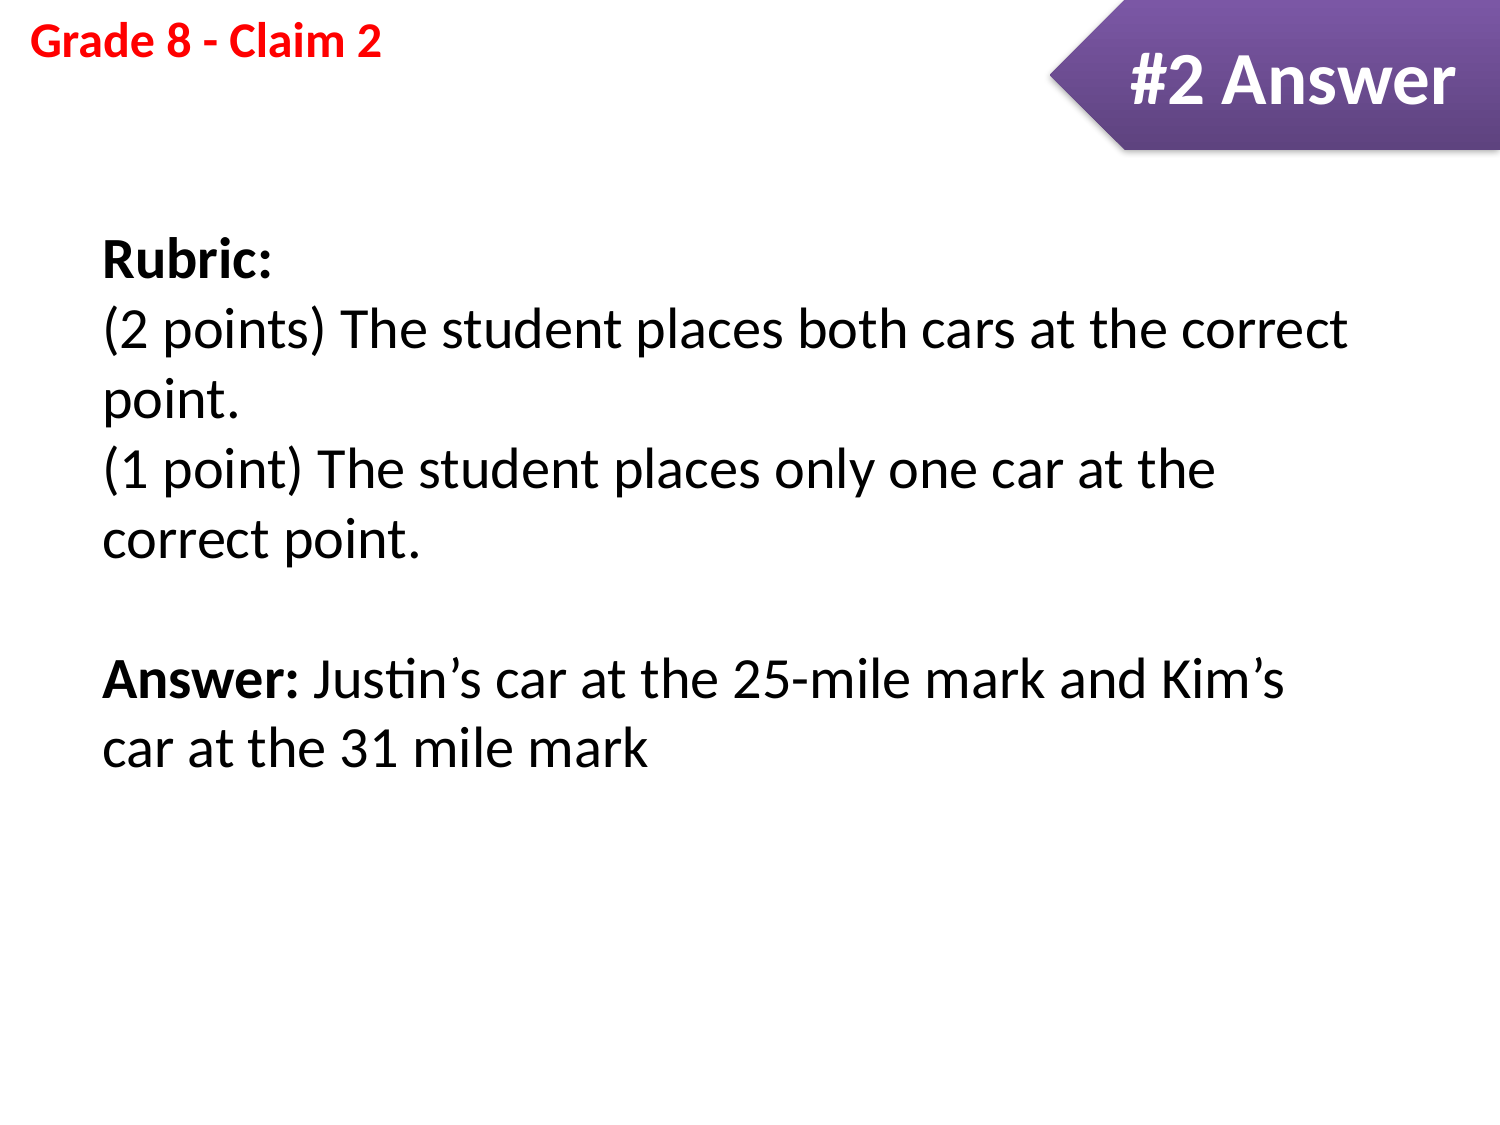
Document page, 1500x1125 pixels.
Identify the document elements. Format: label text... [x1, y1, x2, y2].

text_box Rubric: (2 points) The student places both cars at the correct point. (1 point) The student places only one car at the correct point. Answer: Justin’s car at the 25-mile mark and Kim’s car at the 31 mile mark [87, 212, 1375, 787]
text_box #2 Answer [1049, 0, 1500, 150]
